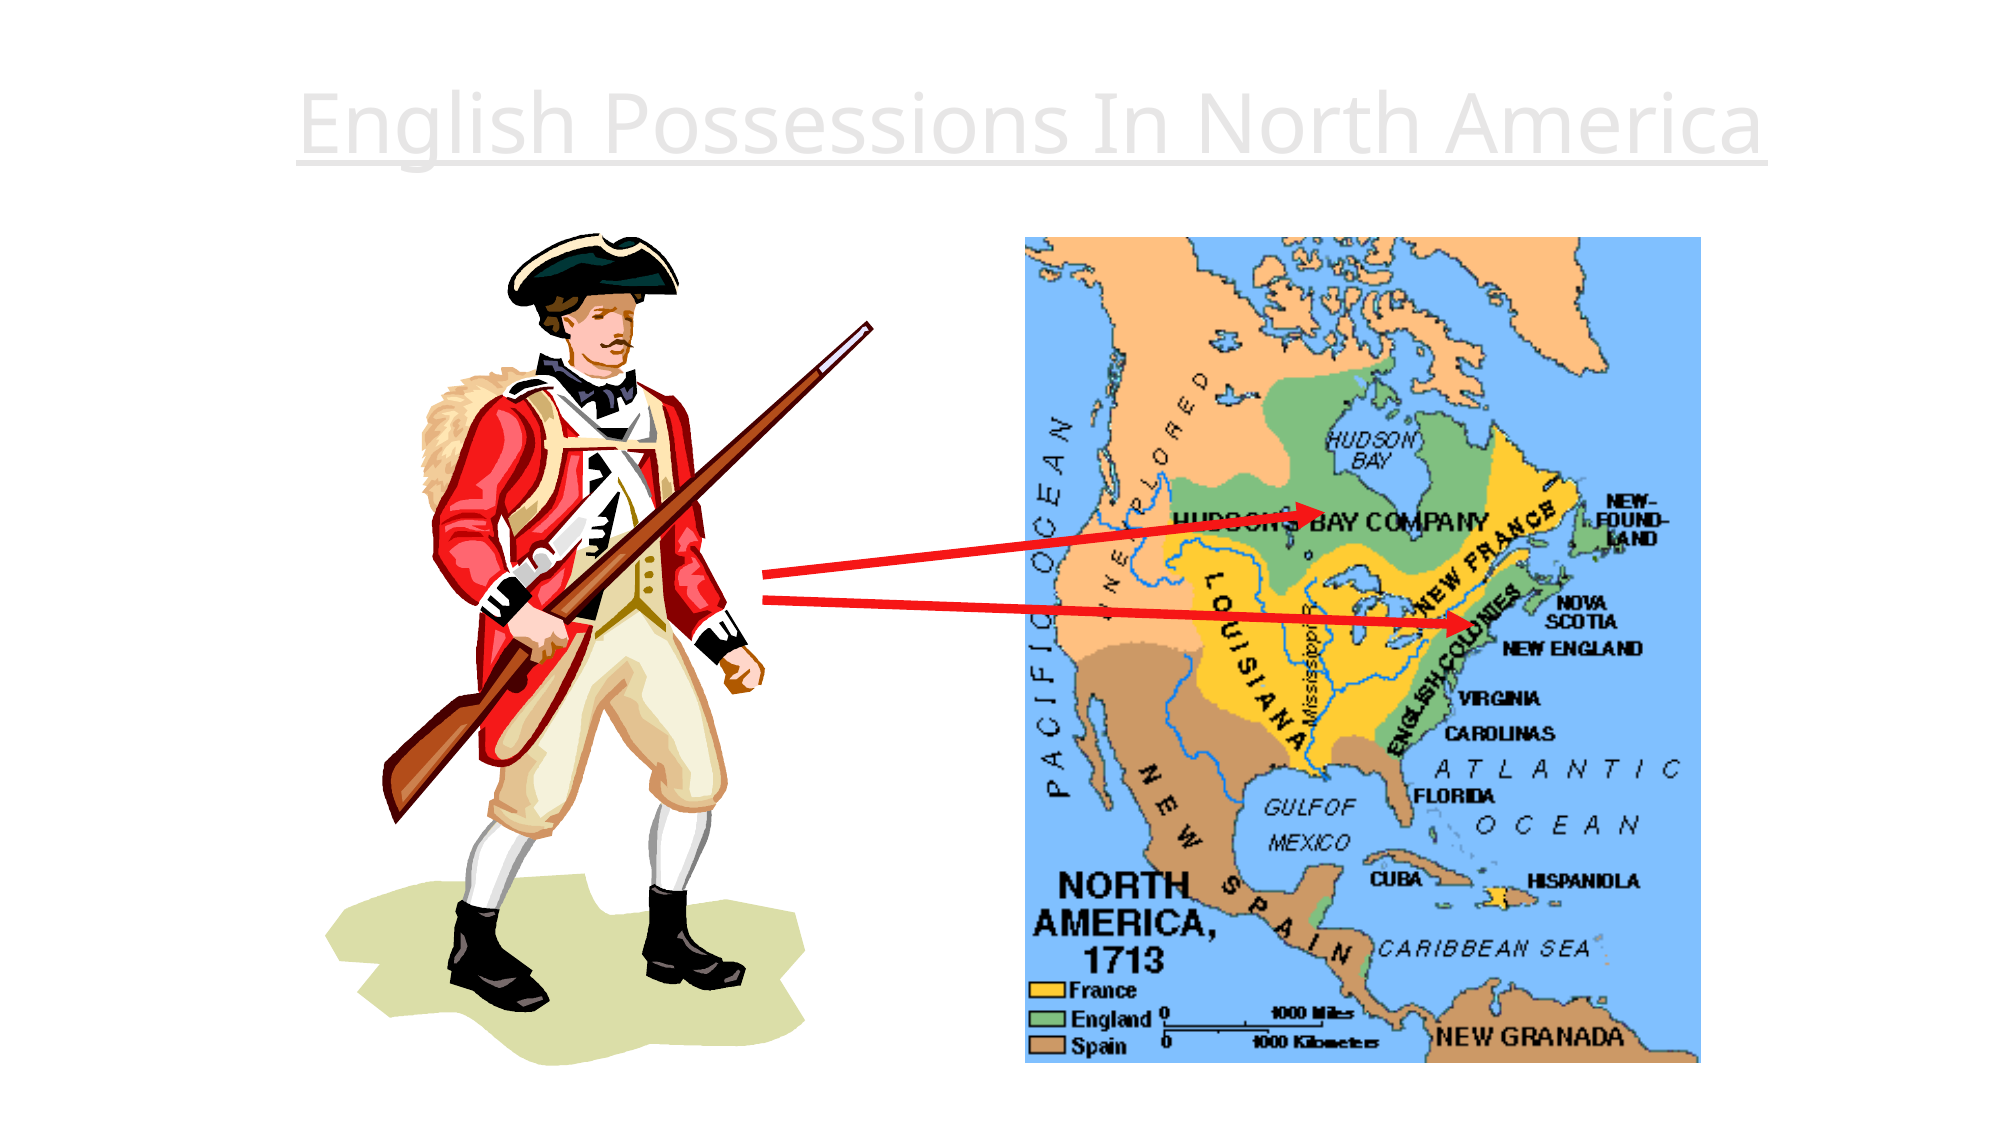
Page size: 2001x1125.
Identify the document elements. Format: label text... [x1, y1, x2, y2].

picture [324, 224, 884, 1075]
picture [1024, 237, 1701, 1063]
text_box English Possessions In North America [281, 62, 1783, 178]
